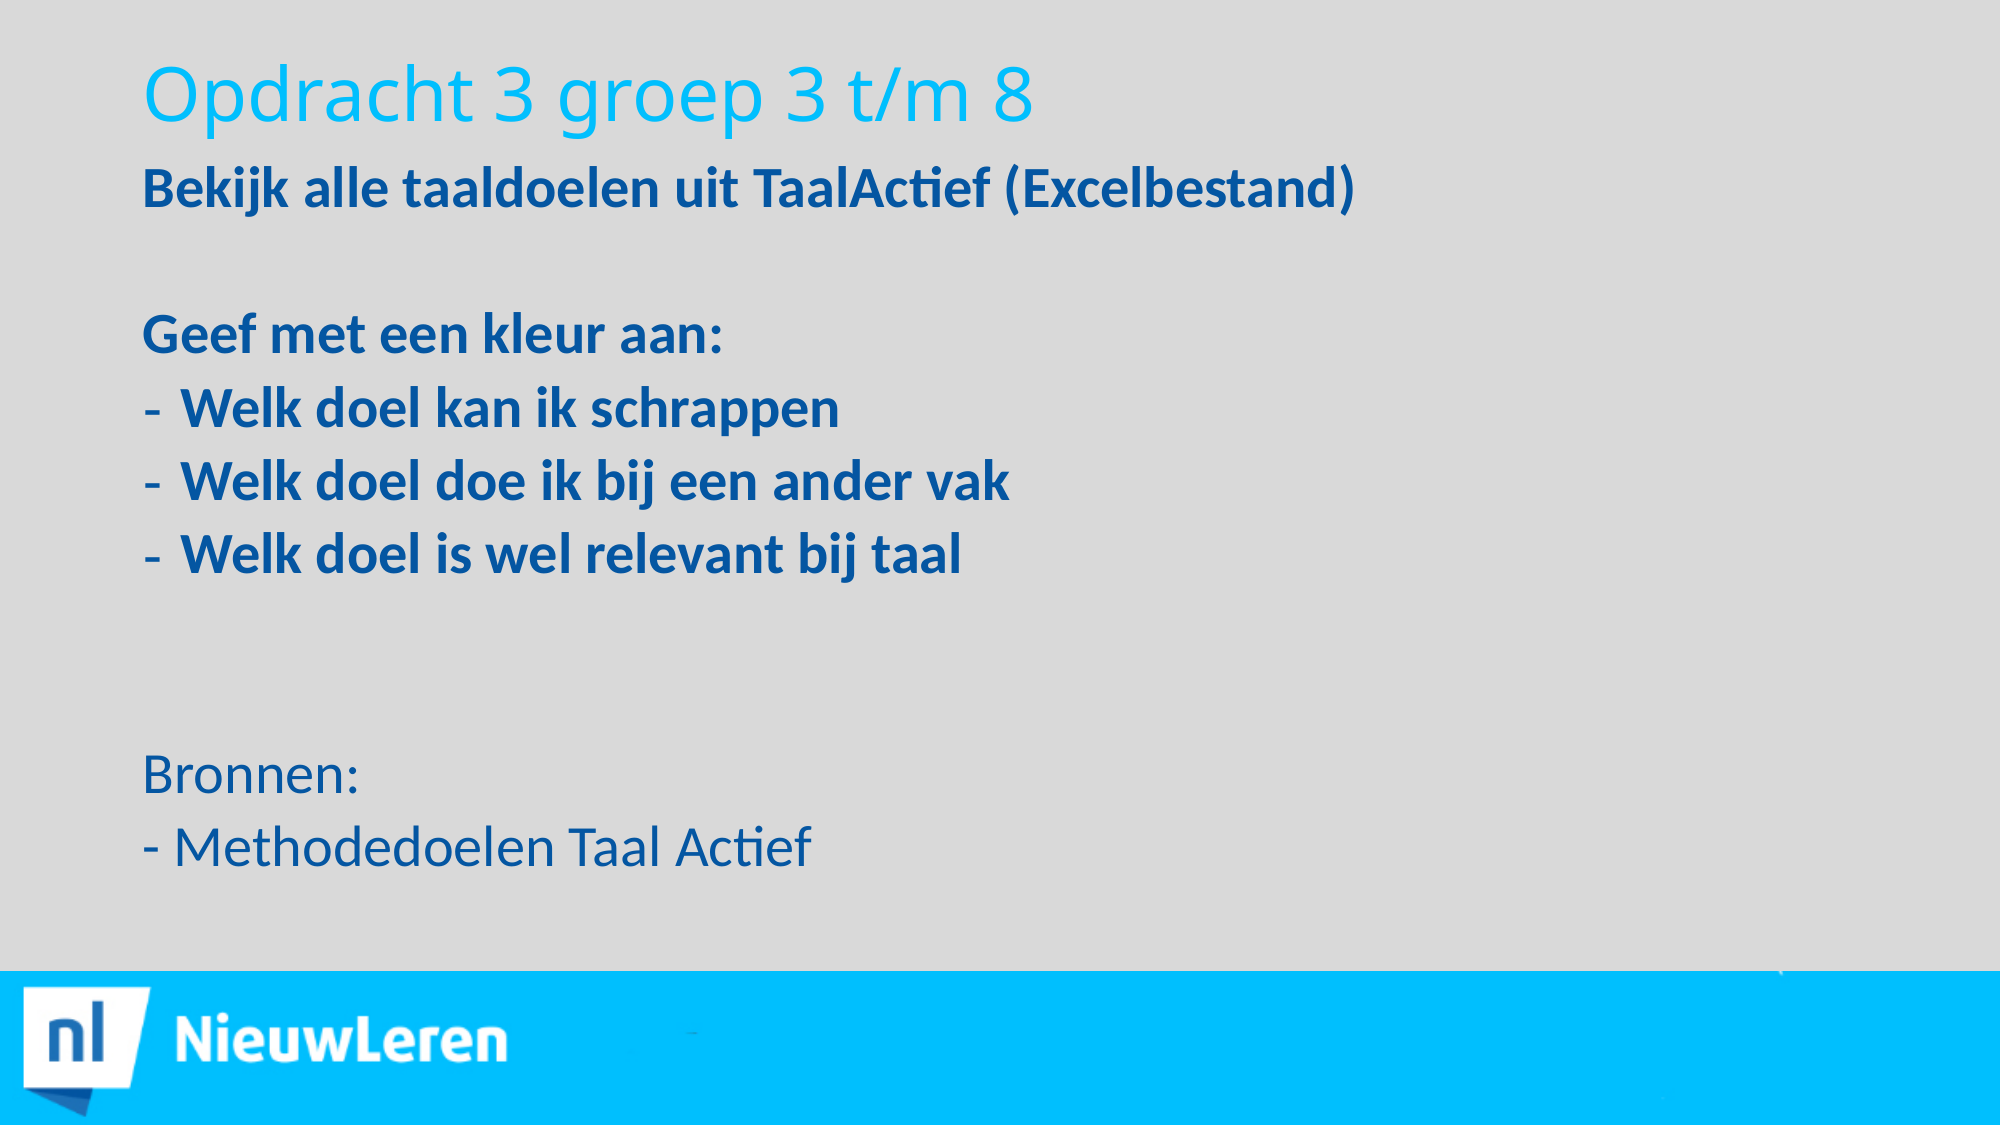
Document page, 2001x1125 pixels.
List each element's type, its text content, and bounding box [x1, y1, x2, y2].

picture [270, 1028, 298, 1063]
picture [233, 1026, 264, 1063]
picture [24, 987, 151, 1115]
picture [477, 1026, 507, 1061]
picture [357, 1016, 381, 1061]
picture [384, 1026, 415, 1063]
title Opdracht 3 groep 3 t/m 8 [127, 0, 1906, 157]
picture [217, 1028, 228, 1061]
picture [177, 1016, 211, 1061]
picture [217, 1013, 228, 1024]
picture [303, 1028, 353, 1061]
list Bekijk alle taaldoelen uit TaalActief (Excelbestand) Geef met een kleur aan: Welk doel kan ik schrappen Welk doel doe ik bij een ander vak Welk doel is wel relevant bij taal Bronnen: - Methodedoelen Taal Actief [127, 157, 1958, 971]
picture [441, 1026, 472, 1063]
picture [419, 1026, 439, 1061]
